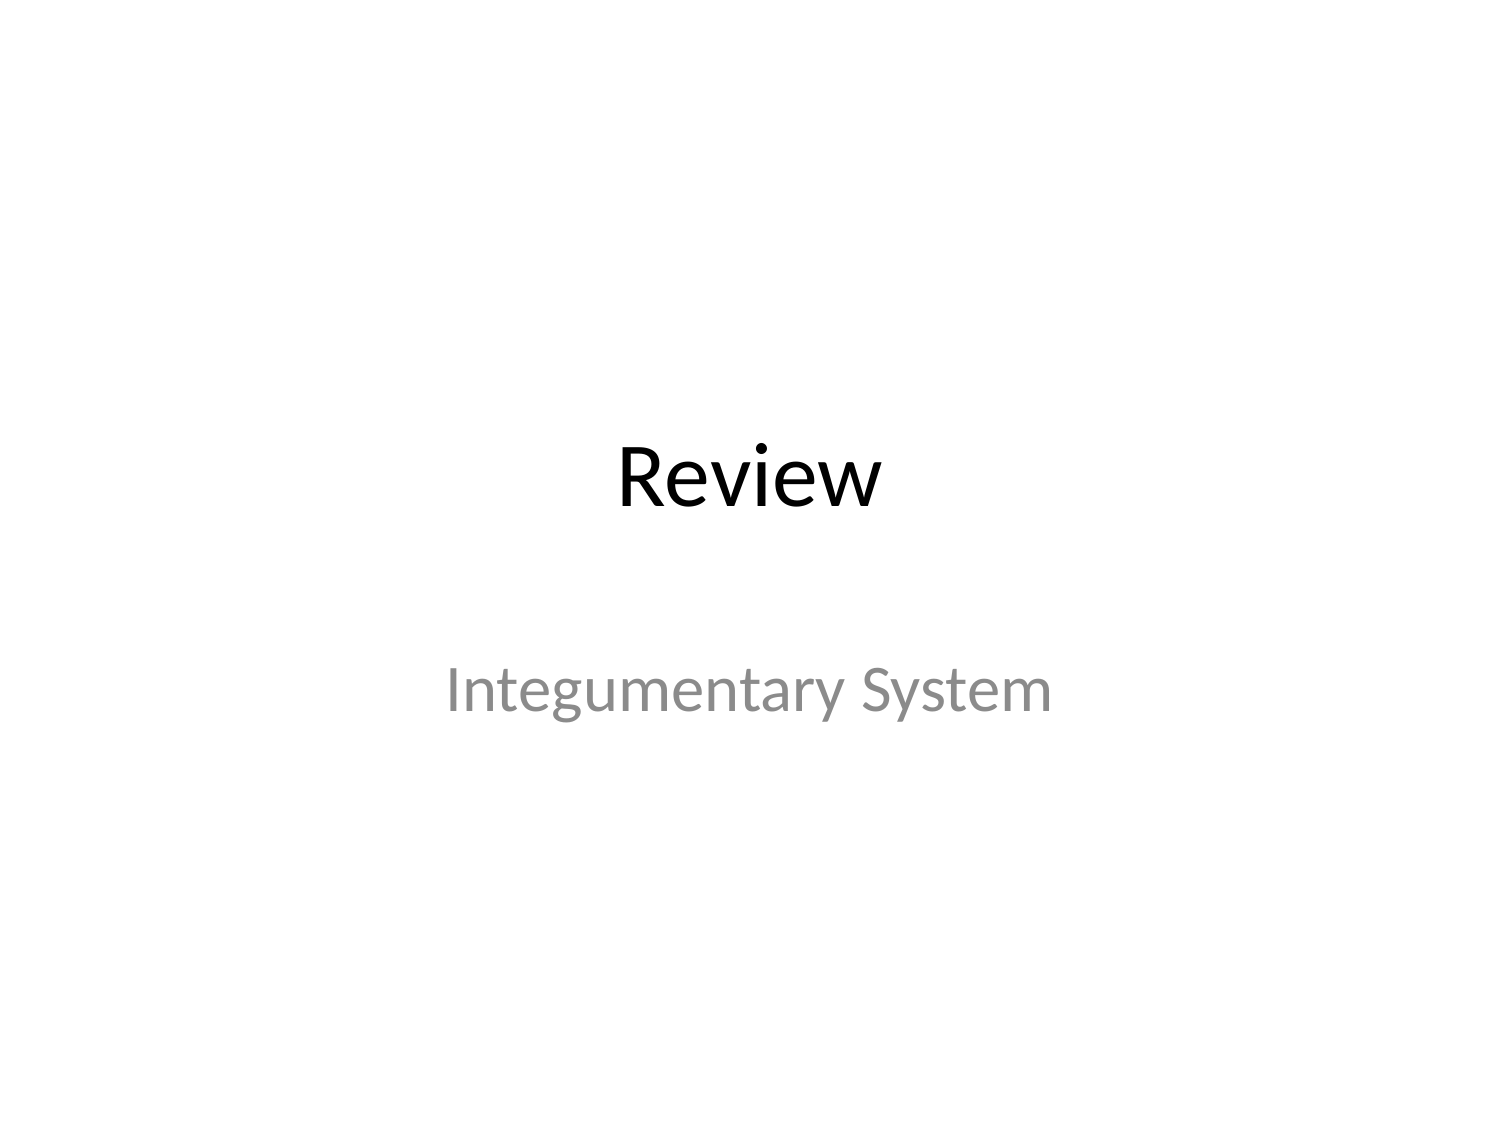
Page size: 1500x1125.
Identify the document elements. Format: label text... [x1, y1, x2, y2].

subtitle Integumentary System [225, 637, 1275, 925]
title Review [112, 349, 1388, 591]
